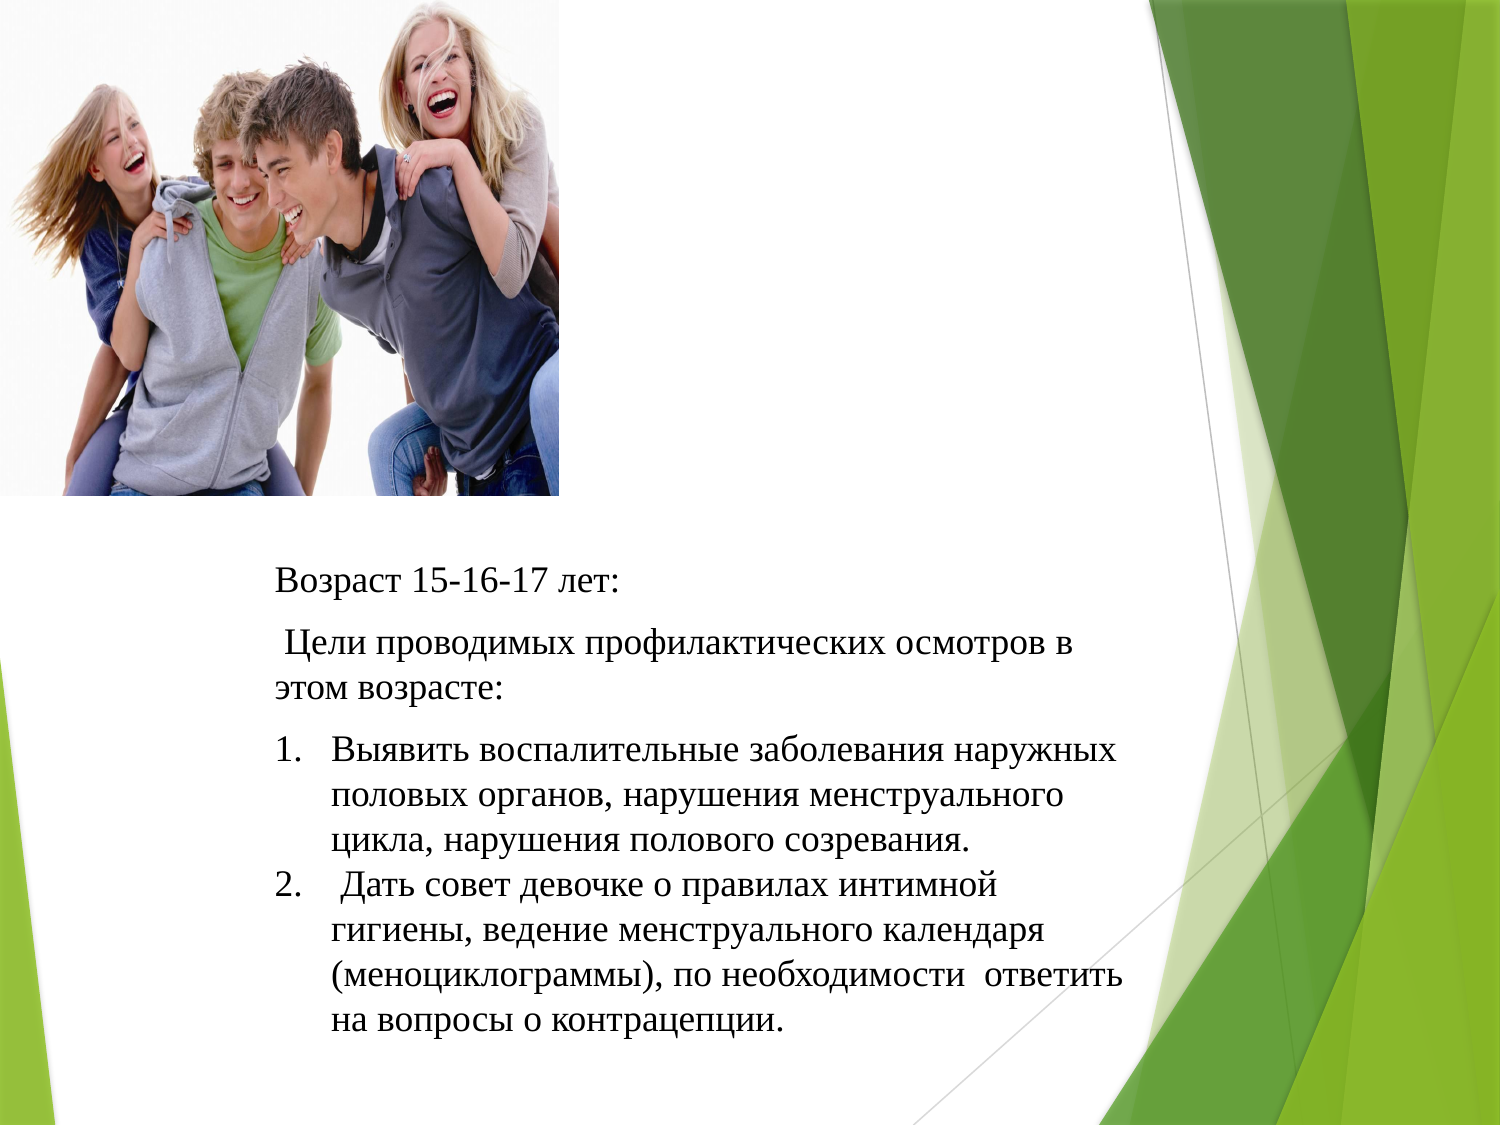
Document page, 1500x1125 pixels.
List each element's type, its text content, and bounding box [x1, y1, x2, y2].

picture [0, 0, 559, 497]
text_box Возраст 15-16-17 лет: Цели проводимых профилактических осмотров в этом возрасте: Выявить воспалительные заболевания наружных половых органов, нарушения менструального цикла, нарушения полового созревания. Дать совет девочке о правилах интимной гигиены, ведение менструального календаря (меноциклограммы), по необходимости ответить на вопросы о контрацепции. [259, 548, 1159, 1047]
